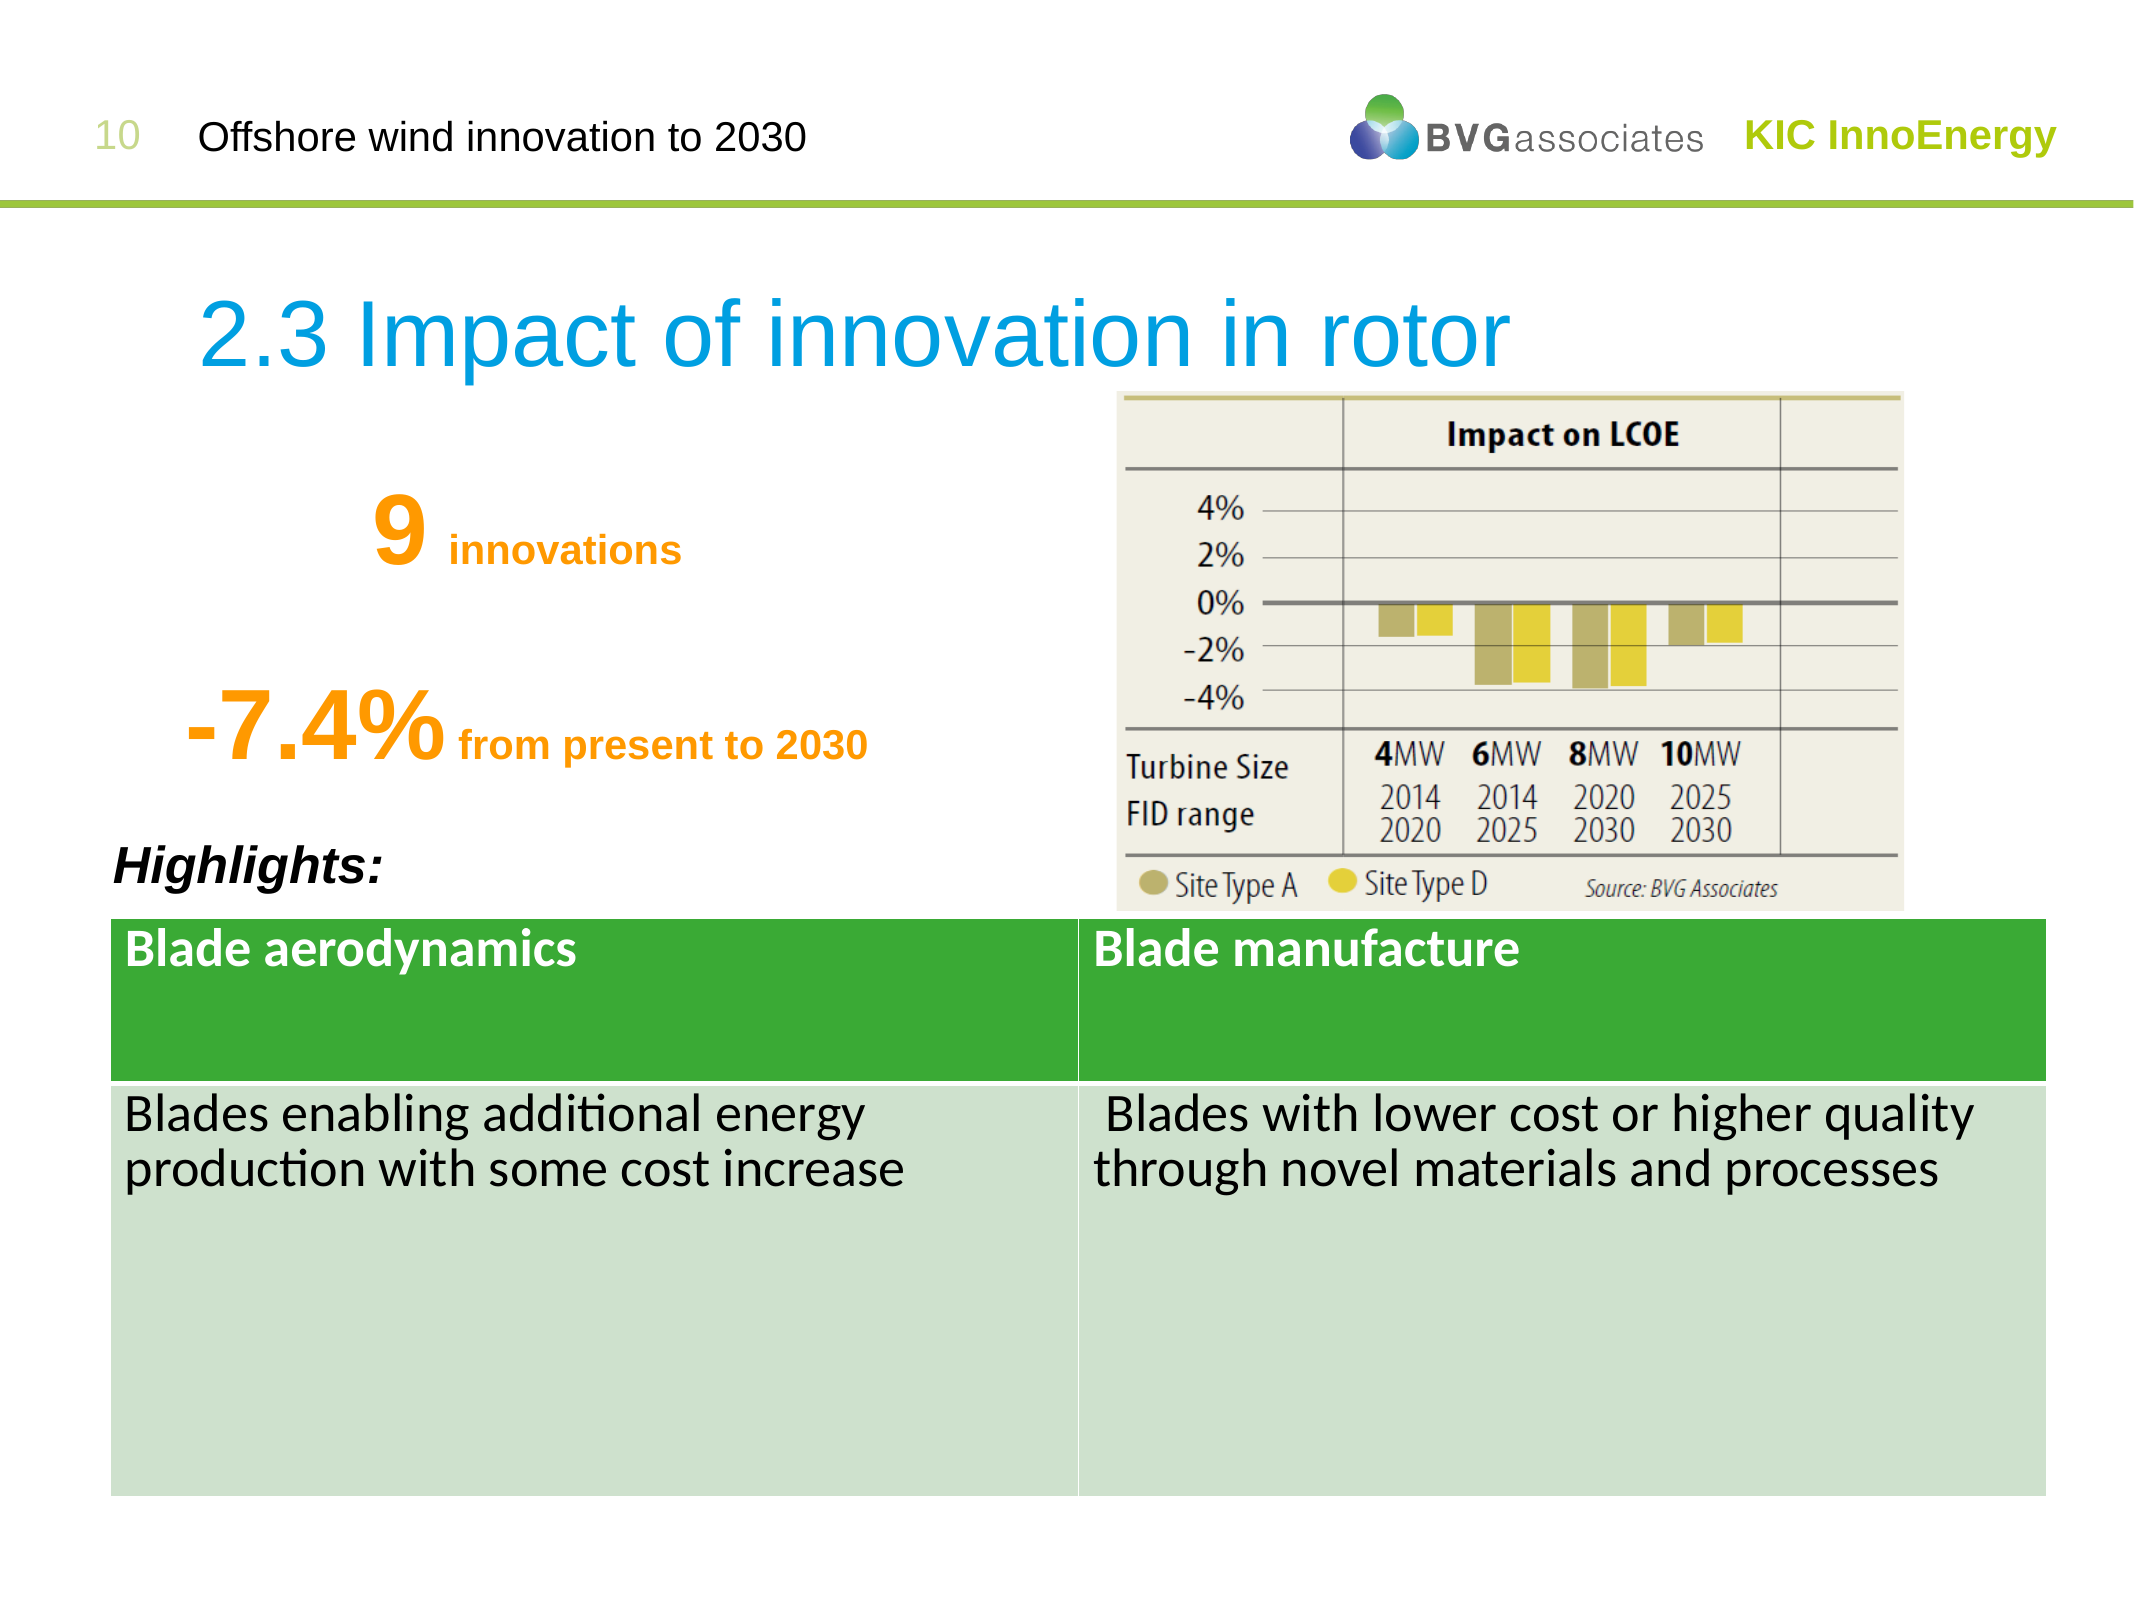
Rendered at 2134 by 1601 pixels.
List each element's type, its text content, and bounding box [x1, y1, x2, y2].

table_header Blade aerodynamics [111, 919, 1078, 1081]
list 2.3 Impact of innovation in rotor [177, 261, 2032, 404]
text_box Highlights: [97, 823, 248, 974]
title Offshore wind innovation to 2030 [103, 99, 1717, 190]
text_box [1116, 391, 1905, 911]
table_cell Blades enabling additional energy production with some cost increase [111, 1086, 1078, 1496]
picture [0, 200, 2134, 208]
table_cell Blades with lower cost or higher quality through novel materials and processes [1079, 1086, 2046, 1496]
slide_number 10 [72, 90, 168, 176]
table_header Blade manufacture [1079, 919, 2046, 1081]
text_box 9 innovations -7.4% from present to 2030 [452, 457, 603, 608]
picture [1349, 91, 1710, 163]
